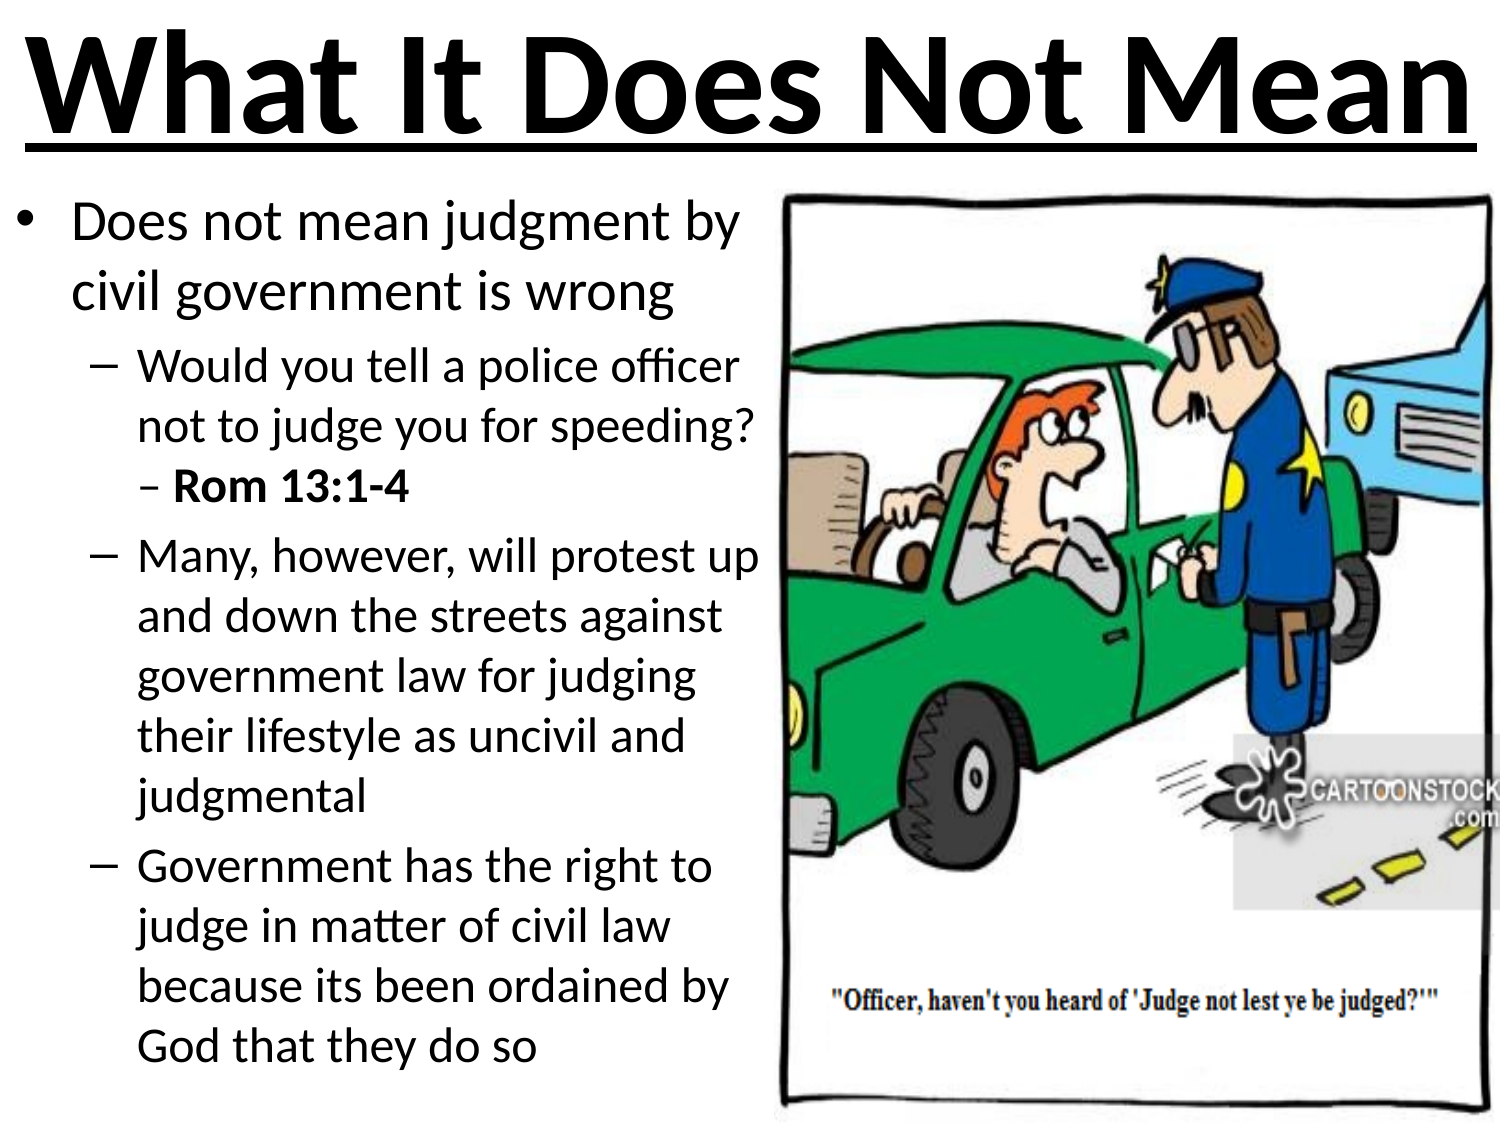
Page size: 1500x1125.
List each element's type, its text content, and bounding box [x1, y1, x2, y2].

picture [774, 187, 1500, 1125]
title What It Does Not Mean [0, 0, 1500, 150]
list Does not mean judgment by civil government is wrong Would you tell a police officer not to judge you for speeding? – Rom 13:1-4 Many, however, will protest up and down the streets against government law for judging their lifestyle as uncivil and judgmental Government has the right to judge in matter of civil law because its been ordained by God that they do so [0, 174, 775, 1125]
